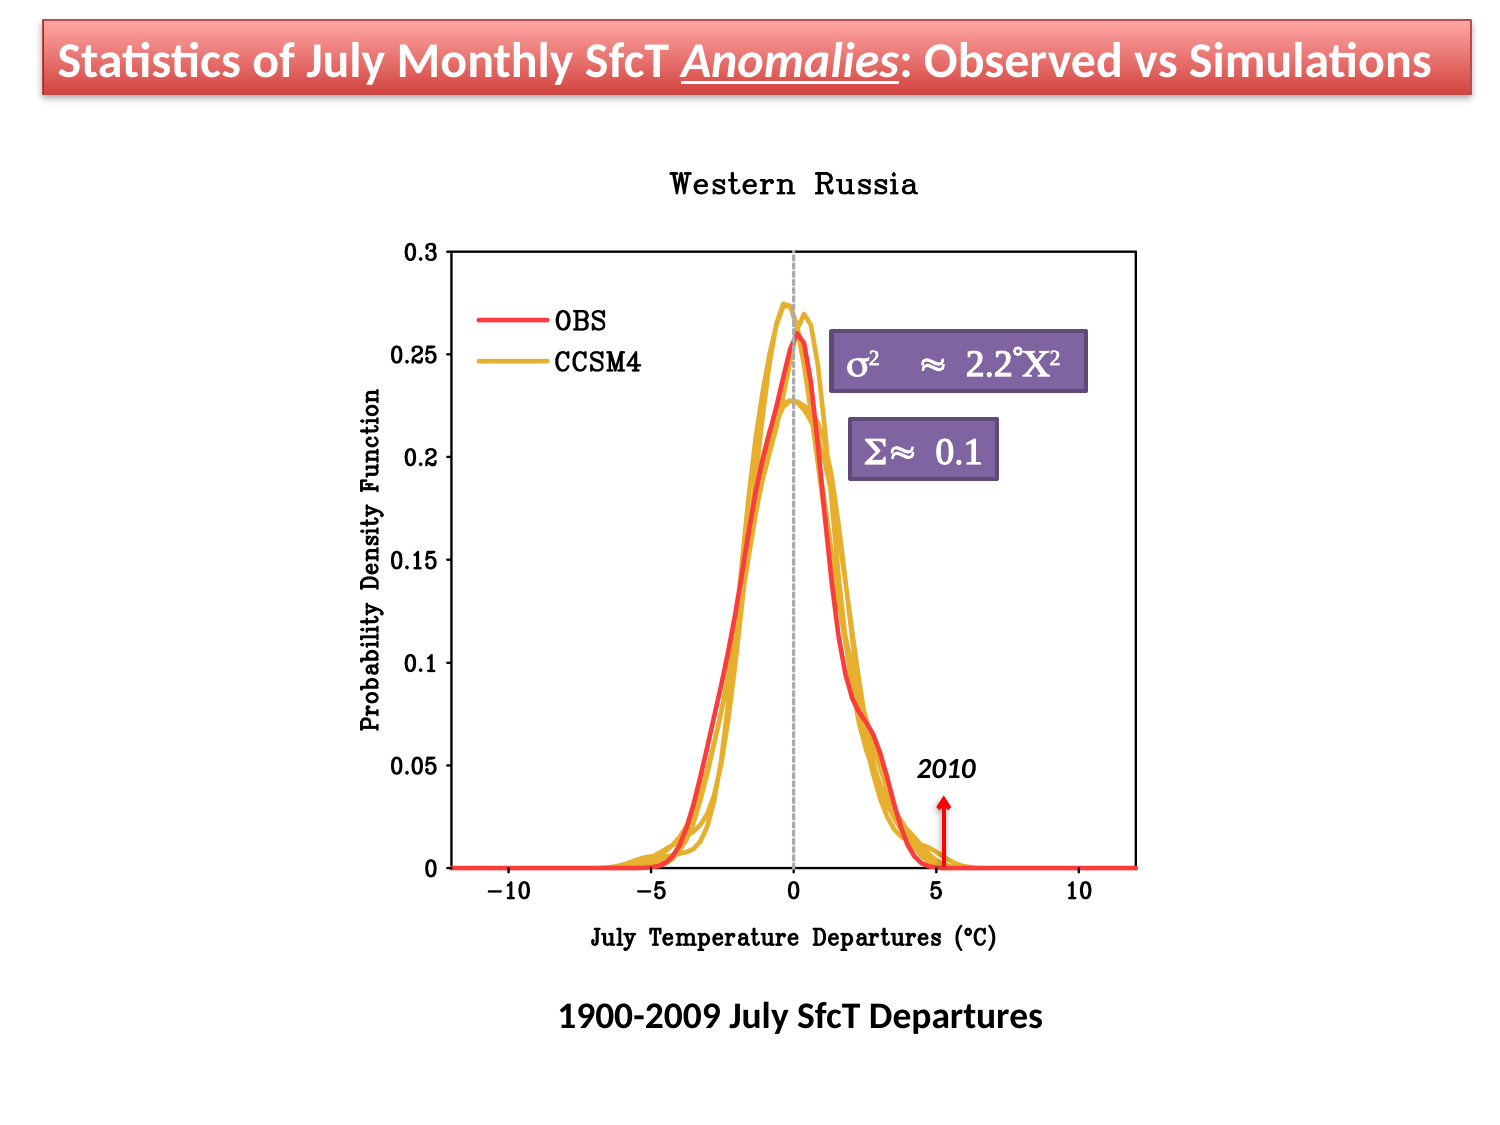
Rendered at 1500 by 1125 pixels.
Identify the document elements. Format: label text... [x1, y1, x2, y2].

text_box 1900-2009 July SfcT Departures [542, 983, 1059, 1044]
text_box Statistics of July Monthly SfcT Anomalies: Observed vs Simulations [42, 19, 1472, 95]
picture [360, 172, 1139, 952]
